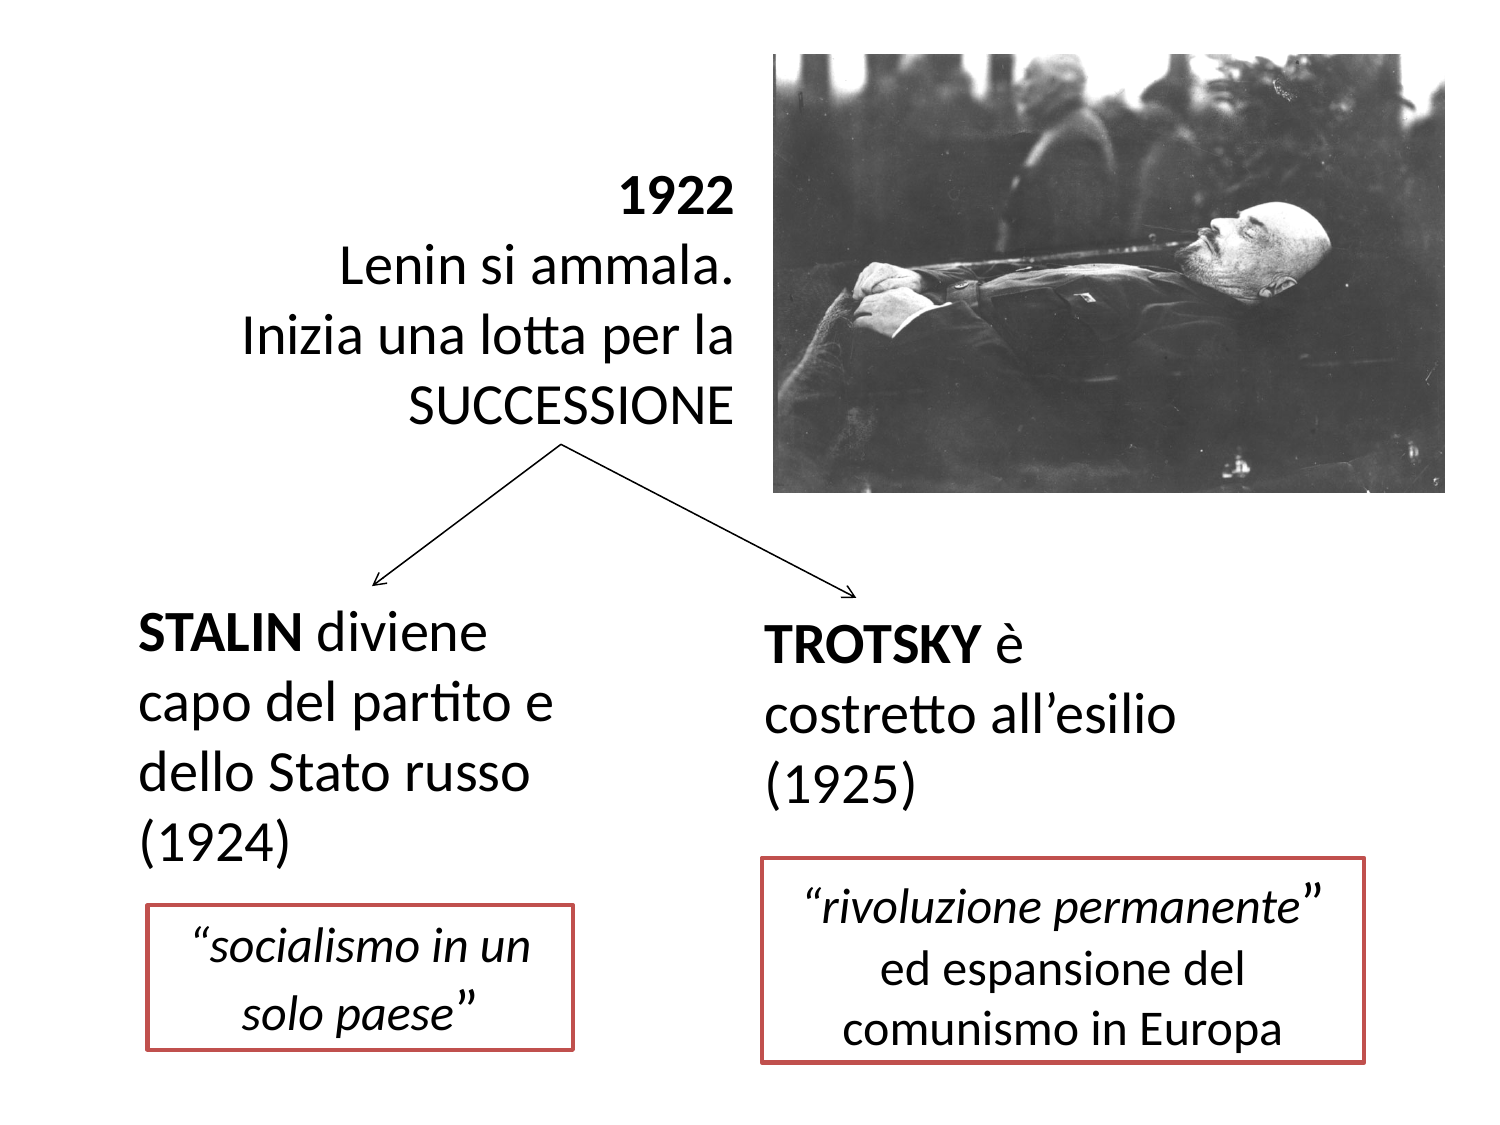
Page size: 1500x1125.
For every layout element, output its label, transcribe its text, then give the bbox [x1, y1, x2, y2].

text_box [371, 444, 558, 587]
text_box STALIN diviene capo del partito e dello Stato russo (1924) [123, 586, 621, 881]
picture [773, 54, 1445, 493]
text_box “socialismo in un solo paese” [145, 903, 575, 1052]
text_box “rivoluzione permanente” ed espansione del comunismo in Europa [760, 856, 1366, 1065]
text_box TROTSKY è costretto all’esilio (1925) [750, 597, 1223, 823]
text_box 1922 Lenin si ammala. Inizia una lotta per la SUCCESSIONE [218, 148, 750, 444]
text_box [560, 444, 857, 599]
